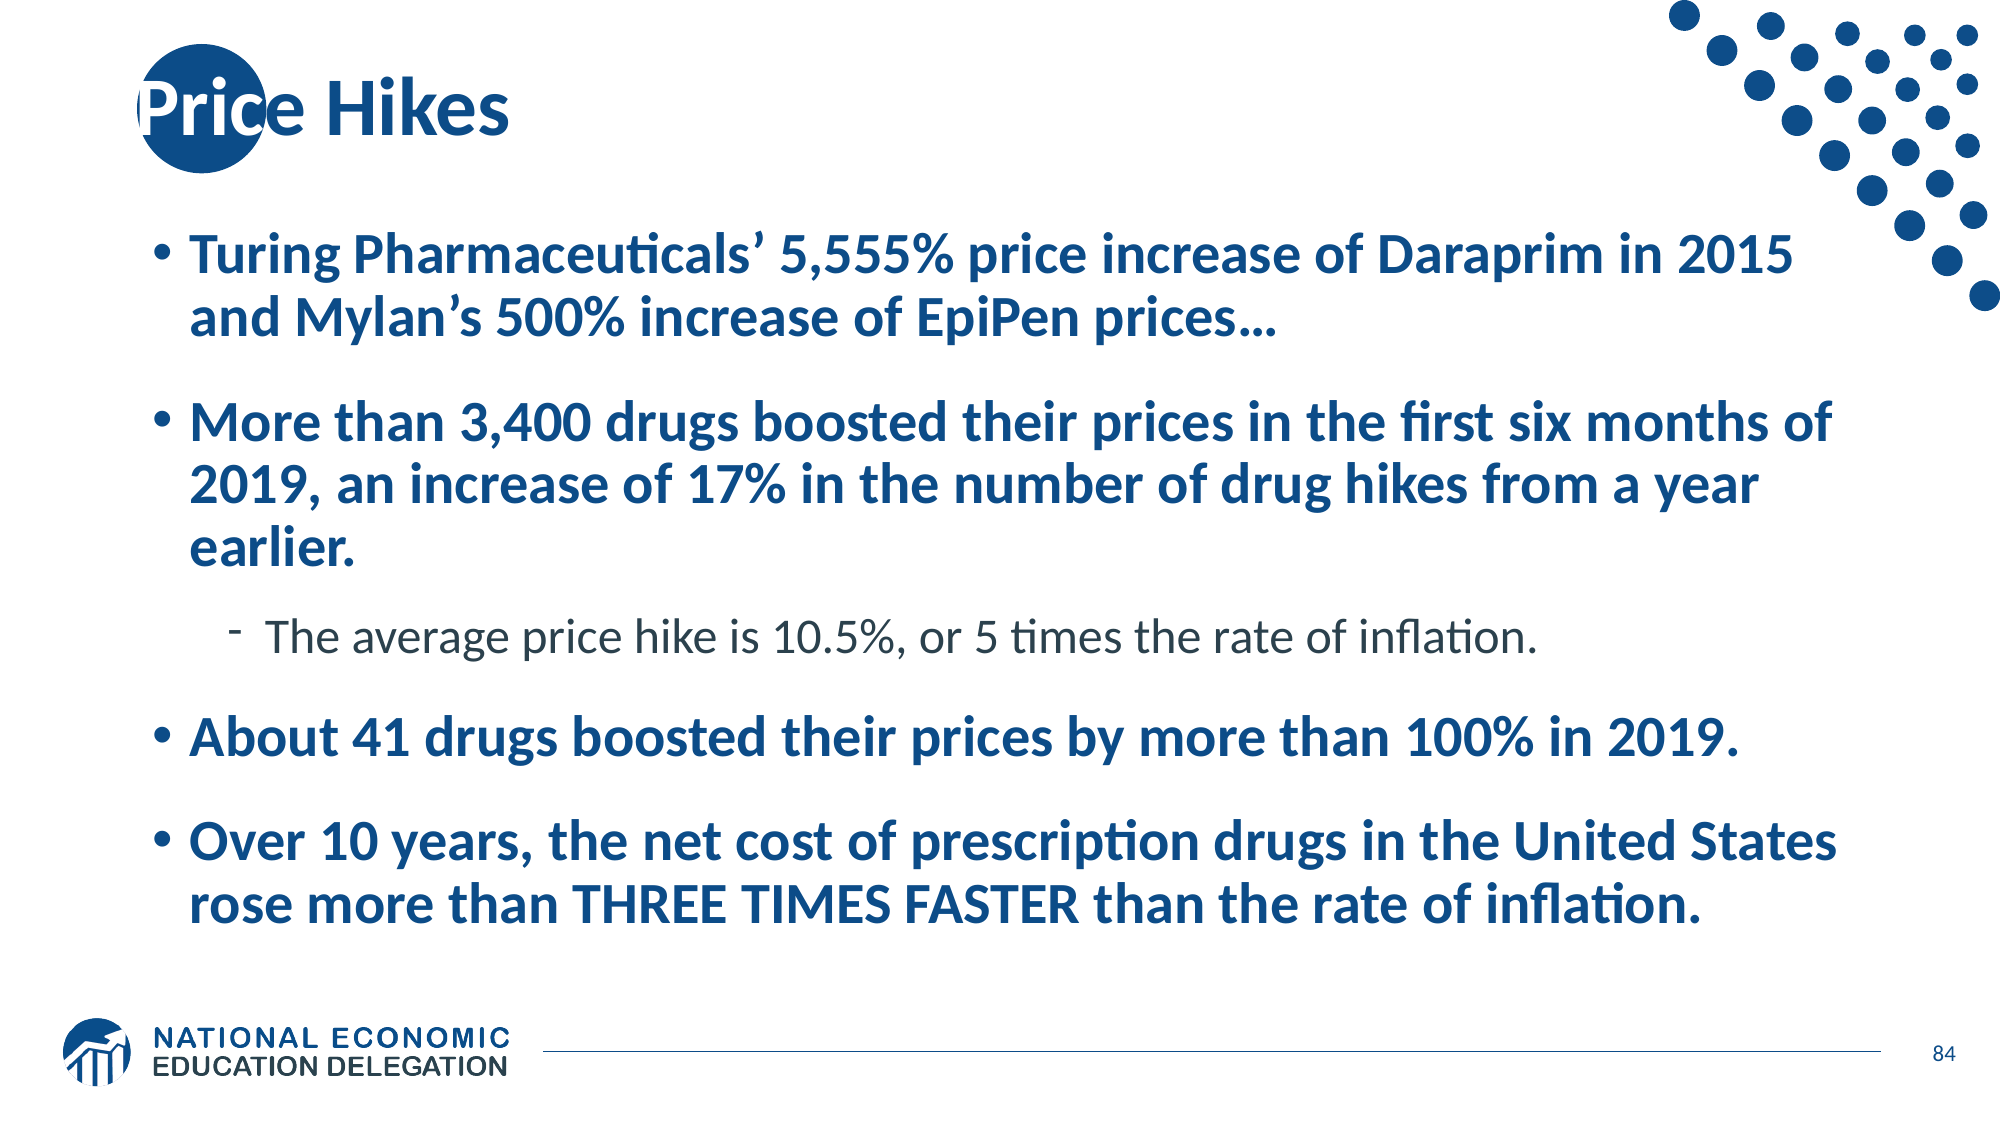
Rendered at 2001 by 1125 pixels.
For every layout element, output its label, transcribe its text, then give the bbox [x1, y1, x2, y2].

title Price Hikes [120, 0, 1846, 218]
slide_number 84 [1521, 1022, 1972, 1082]
list Turing Pharmaceuticals’ 5,555% price increase of Daraprim in 2015 and Mylan’s 500% increase of EpiPen prices… More than 3,400 drugs boosted their prices in the first six months of 2019, an increase of 17% in the number of drug hikes from a year earlier. The average price hike is 10.5%, or 5 times the rate of inflation. About 41 drugs boosted their prices by more than 100% in 2019. Over 10 years, the net cost of prescription drugs in the United States rose more than THREE TIMES FASTER than the rate of inflation. [137, 188, 1863, 972]
picture [55, 1013, 520, 1091]
